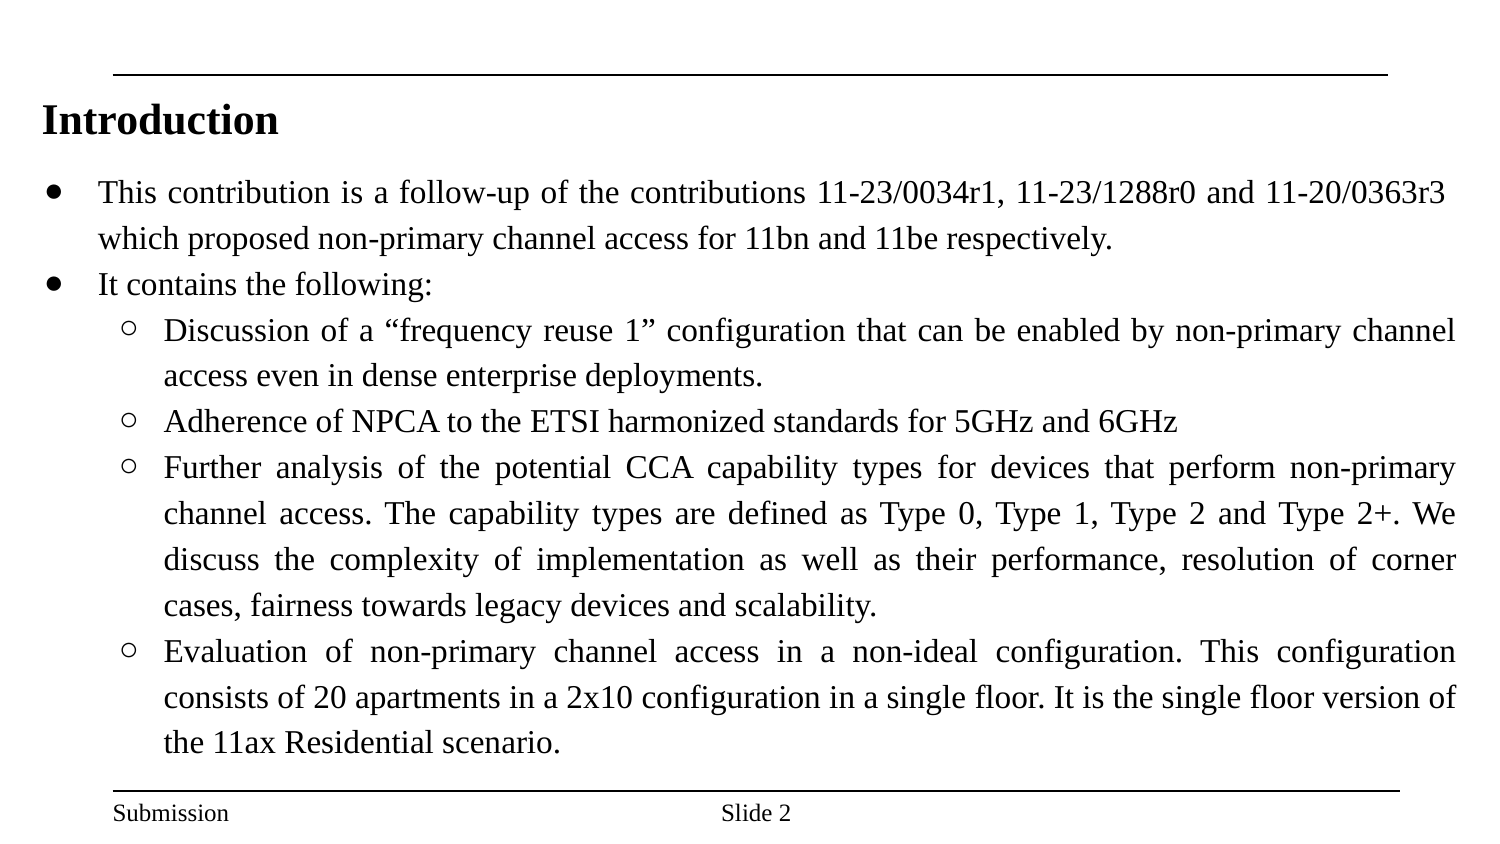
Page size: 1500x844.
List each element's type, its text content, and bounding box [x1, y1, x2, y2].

title Introduction [30, 75, 1500, 167]
list This contribution is a follow-up of the contributions 11-23/0034r1, 11-23/1288r0 and 11-20/0363r3 which proposed non-primary channel access for 11bn and 11be respectively. It contains the following: Discussion of a “frequency reuse 1” configuration that can be enabled by non-primary channel access even in dense enterprise deployments. Adherence of NPCA to the ETSI harmonized standards for 5GHz and 6GHz Further analysis of the potential CCA capability types for devices that perform non-primary channel access. The capability types are defined as Type 0, Type 1, Type 2 and Type 2+. We discuss the complexity of implementation as well as their performance, resolution of corner cases, fairness towards legacy devices and scalability. Evaluation of non-primary channel access in a non-ideal configuration. This configuration consists of 20 apartments in a 2x10 configuration in a single floor. It is the single floor version of the 11ax Residential scenario. [30, 152, 1470, 729]
slide_number Slide 2 [712, 796, 800, 820]
